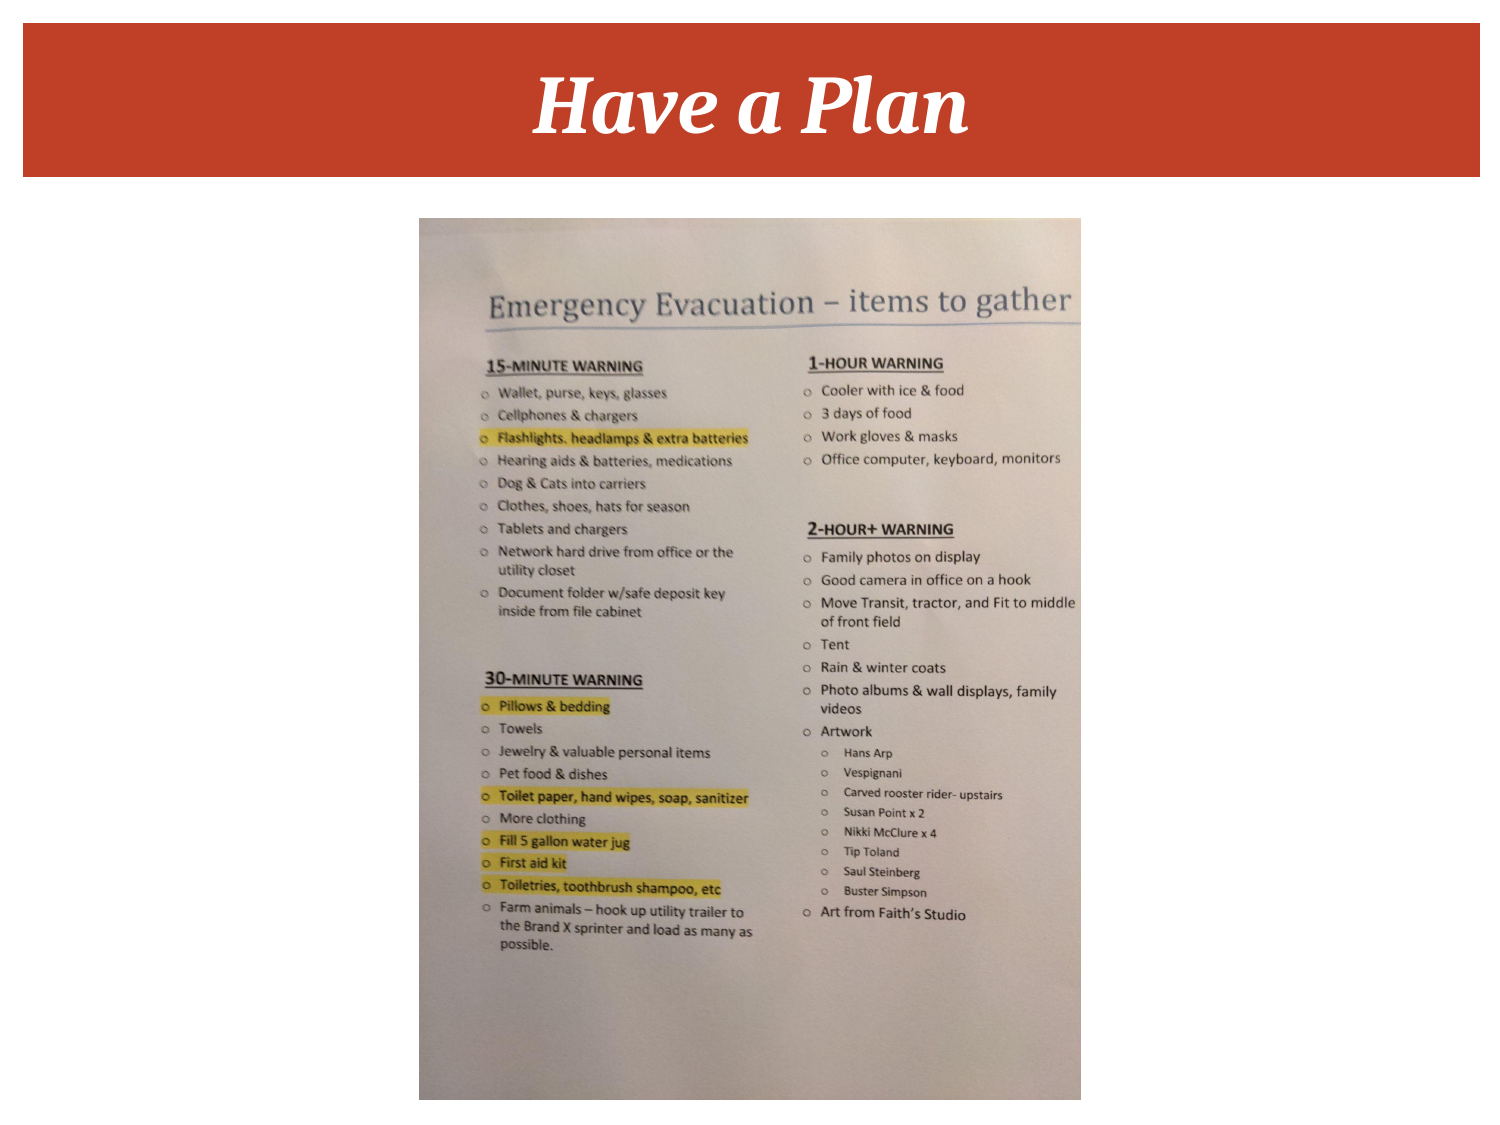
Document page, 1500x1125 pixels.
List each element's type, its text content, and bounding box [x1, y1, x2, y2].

picture [419, 218, 1081, 1101]
title Have a Plan [26, 6, 1477, 194]
